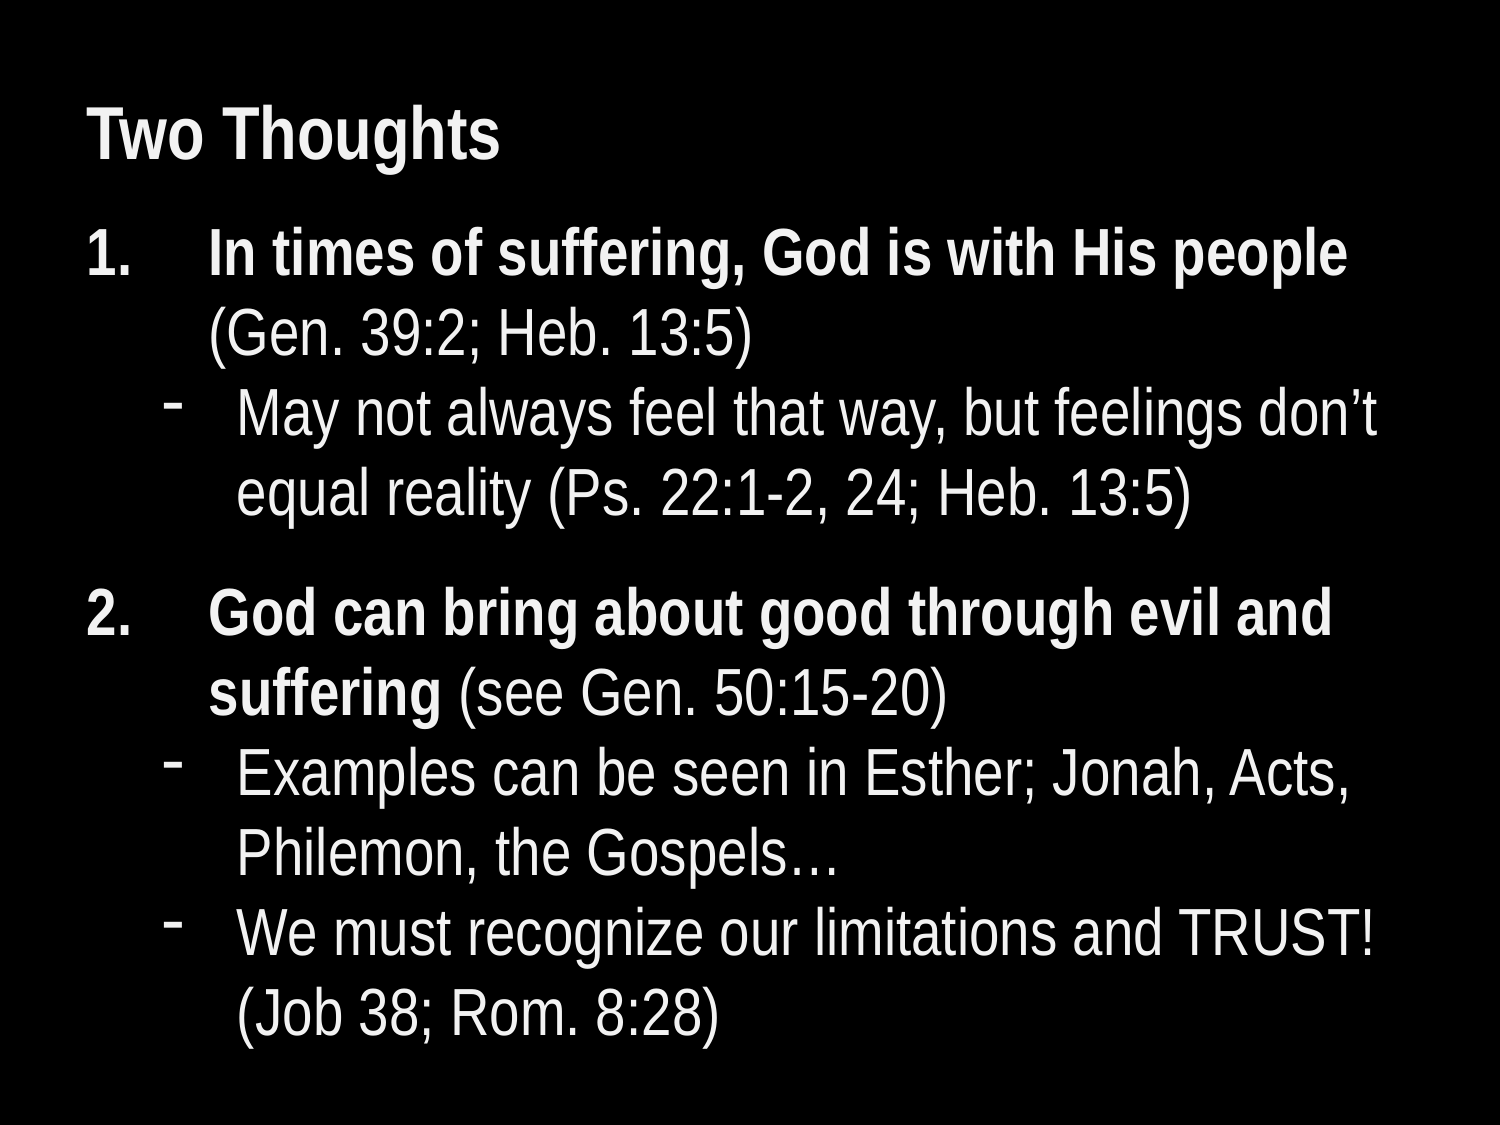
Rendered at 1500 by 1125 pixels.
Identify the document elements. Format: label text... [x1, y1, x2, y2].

text_box Two Thoughts In times of suffering, God is with His people (Gen. 39:2; Heb. 13:5) May not always feel that way, but feelings don’t equal reality (Ps. 22:1-2, 24; Heb. 13:5) God can bring about good through evil and suffering (see Gen. 50:15-20) Examples can be seen in Esther; Jonah, Acts, Philemon, the Gospels… We must recognize our limitations and TRUST! (Job 38; Rom. 8:28) [72, 76, 1428, 1056]
